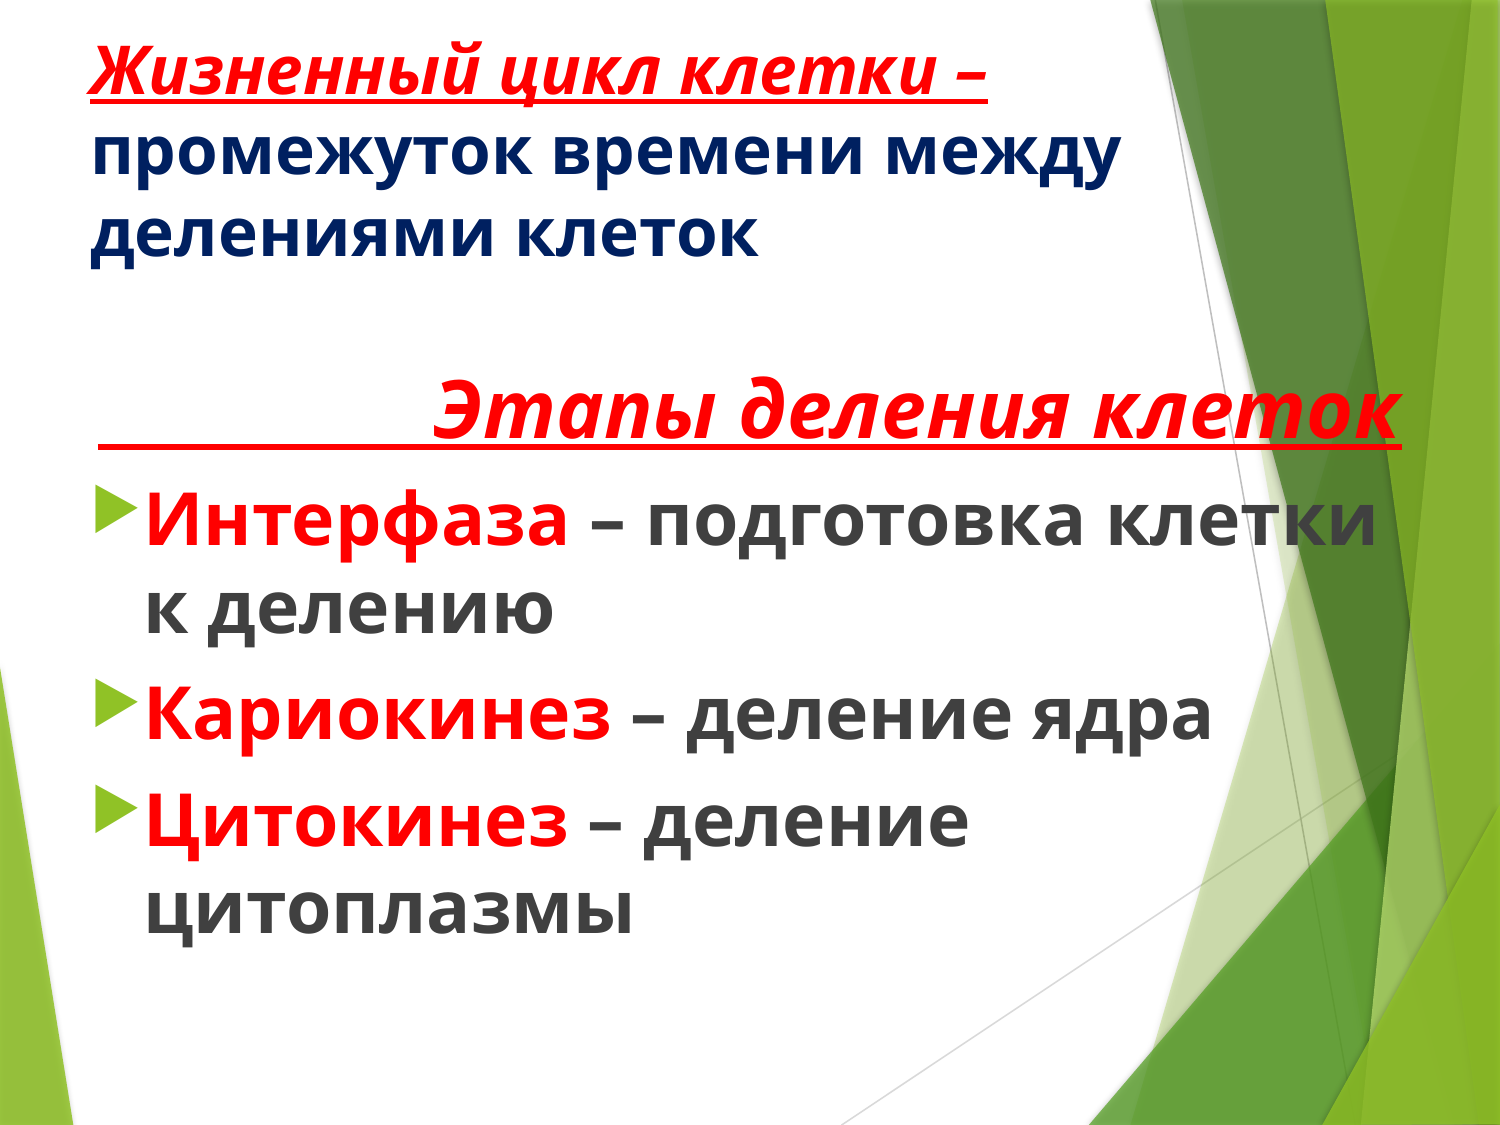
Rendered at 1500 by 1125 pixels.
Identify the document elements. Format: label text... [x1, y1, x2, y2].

list Этапы деления клеток Интерфаза – подготовка клетки к делению Кариокинез – деление ядра Цитокинез – деление цитоплазмы [75, 349, 1425, 1047]
title Жизненный цикл клетки – промежуток времени между делениями клеток [75, 19, 1425, 279]
